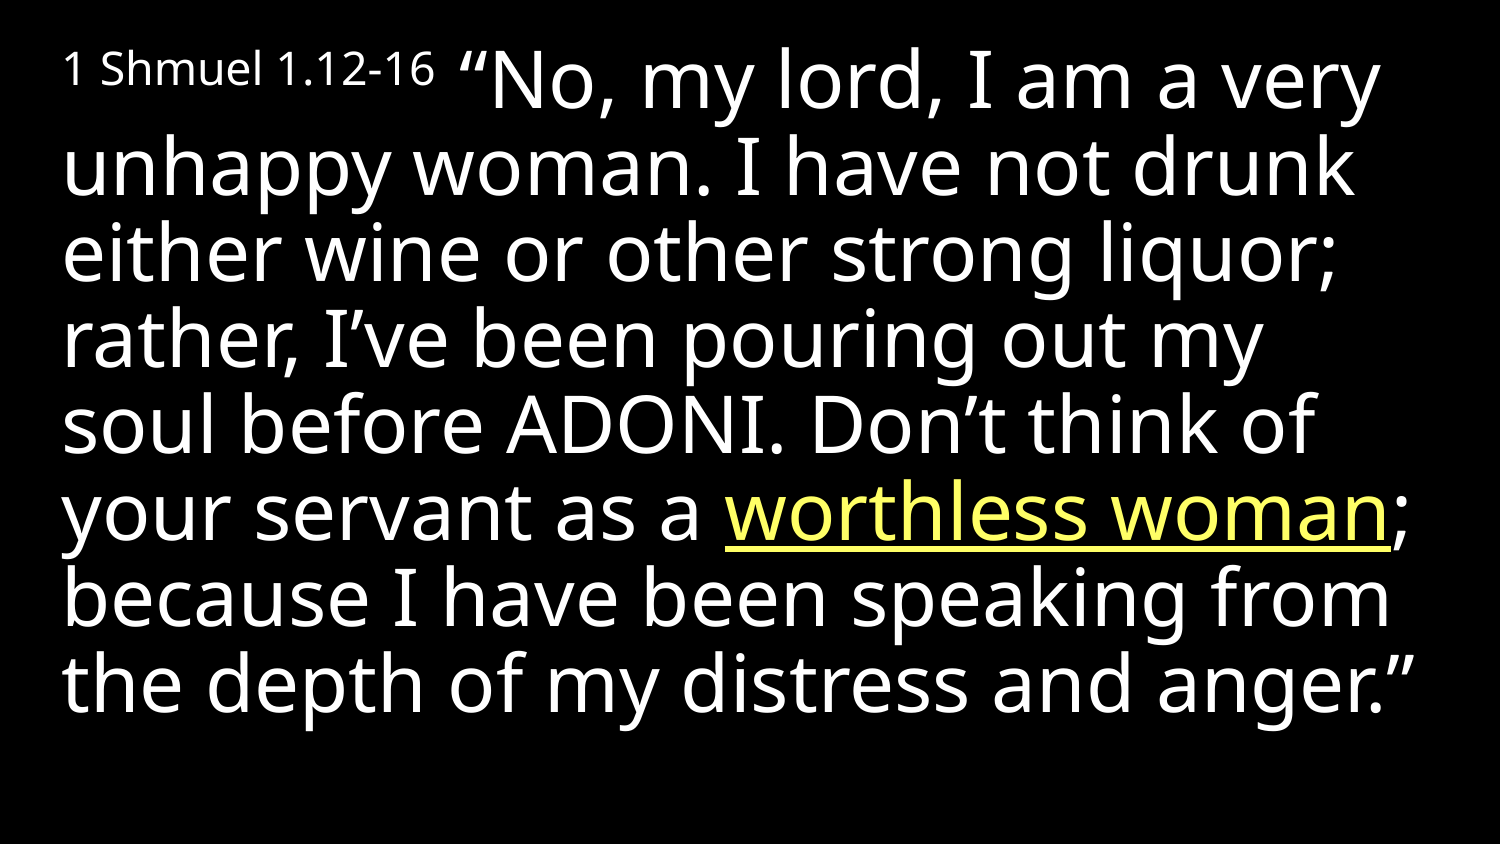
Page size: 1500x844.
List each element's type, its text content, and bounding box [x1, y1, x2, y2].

subtitle 1 Shmuel 1.12-16 “No, my lord, I am a very unhappy woman. I have not drunk either wine or other strong liquor; rather, I’ve been pouring out my soul before Adoni. Don’t think of your servant as a worthless woman; because I have been speaking from the depth of my distress and anger.” [50, 34, 1450, 797]
